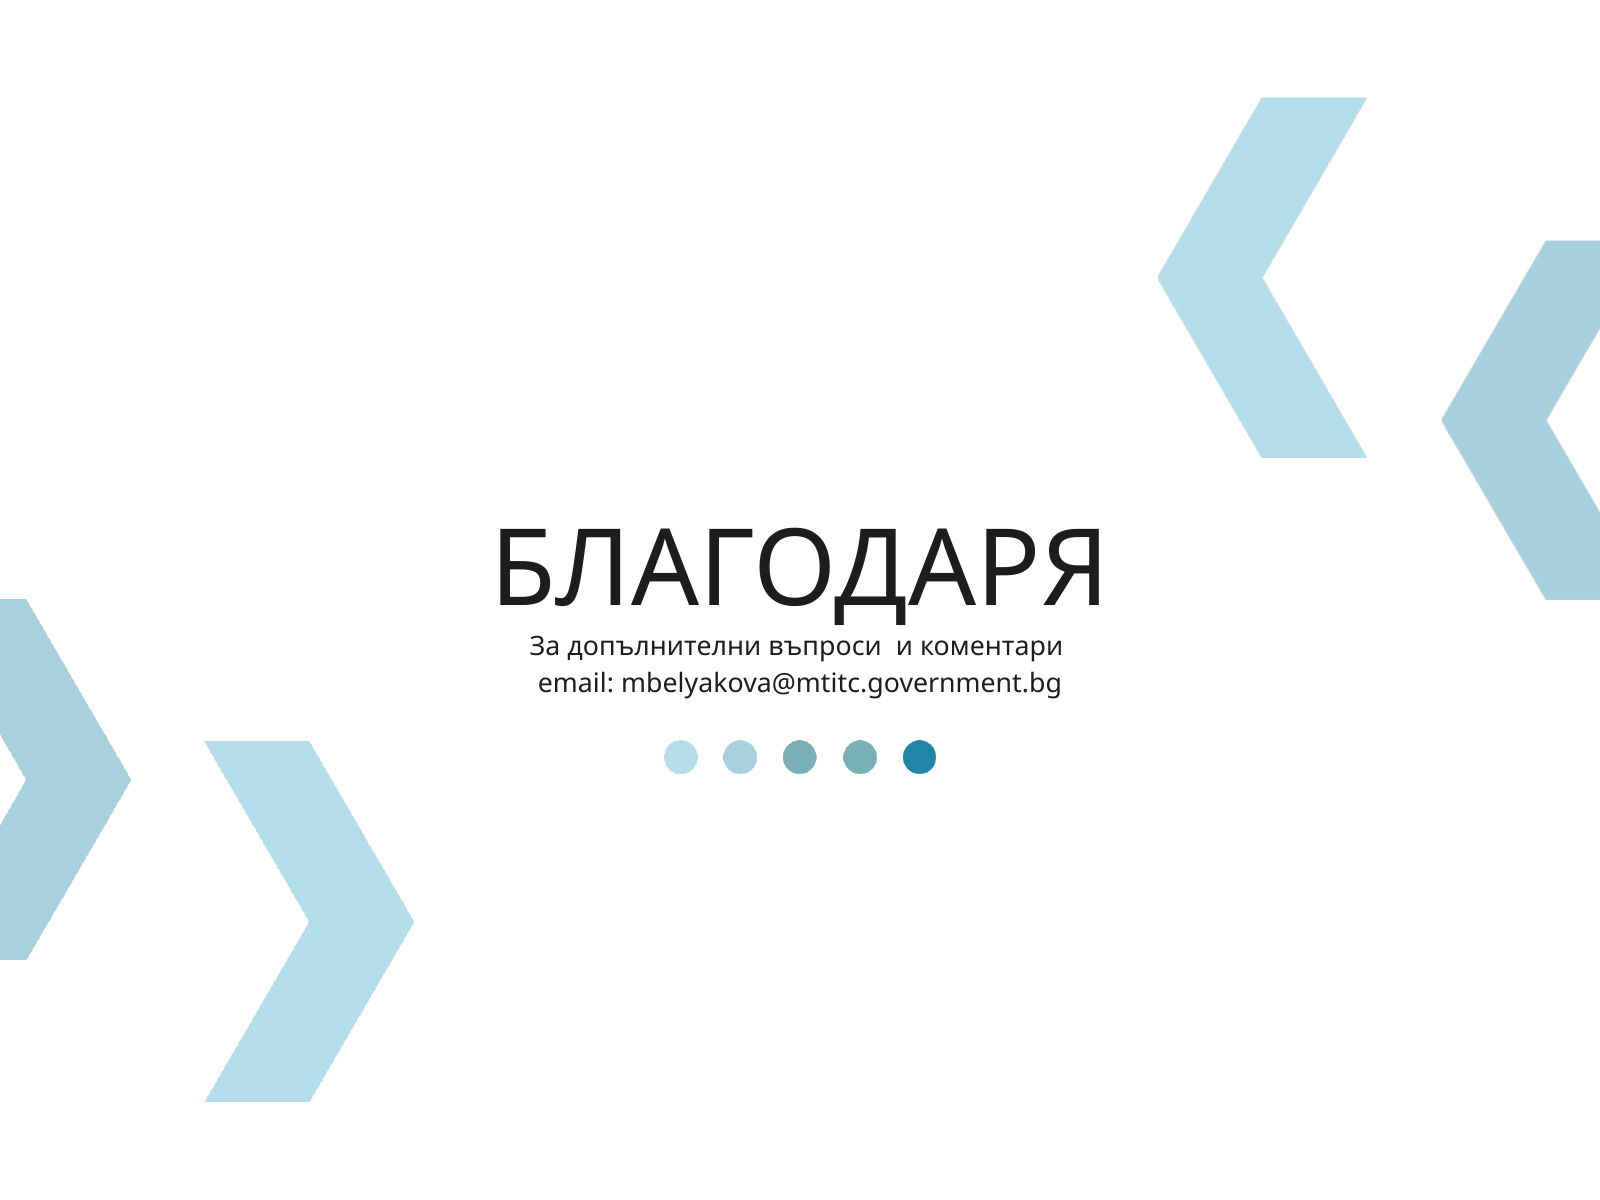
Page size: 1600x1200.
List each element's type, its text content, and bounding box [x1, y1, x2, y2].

picture [1440, 239, 1600, 601]
text_box БЛАГОДАРЯ [287, 508, 1313, 627]
text_box За допълнителни въпроси и коментари email: mbelyakova@mtitc.government.bg [413, 623, 1187, 699]
picture [0, 599, 131, 961]
picture [664, 740, 936, 775]
picture [204, 741, 414, 1103]
picture [1157, 97, 1367, 459]
